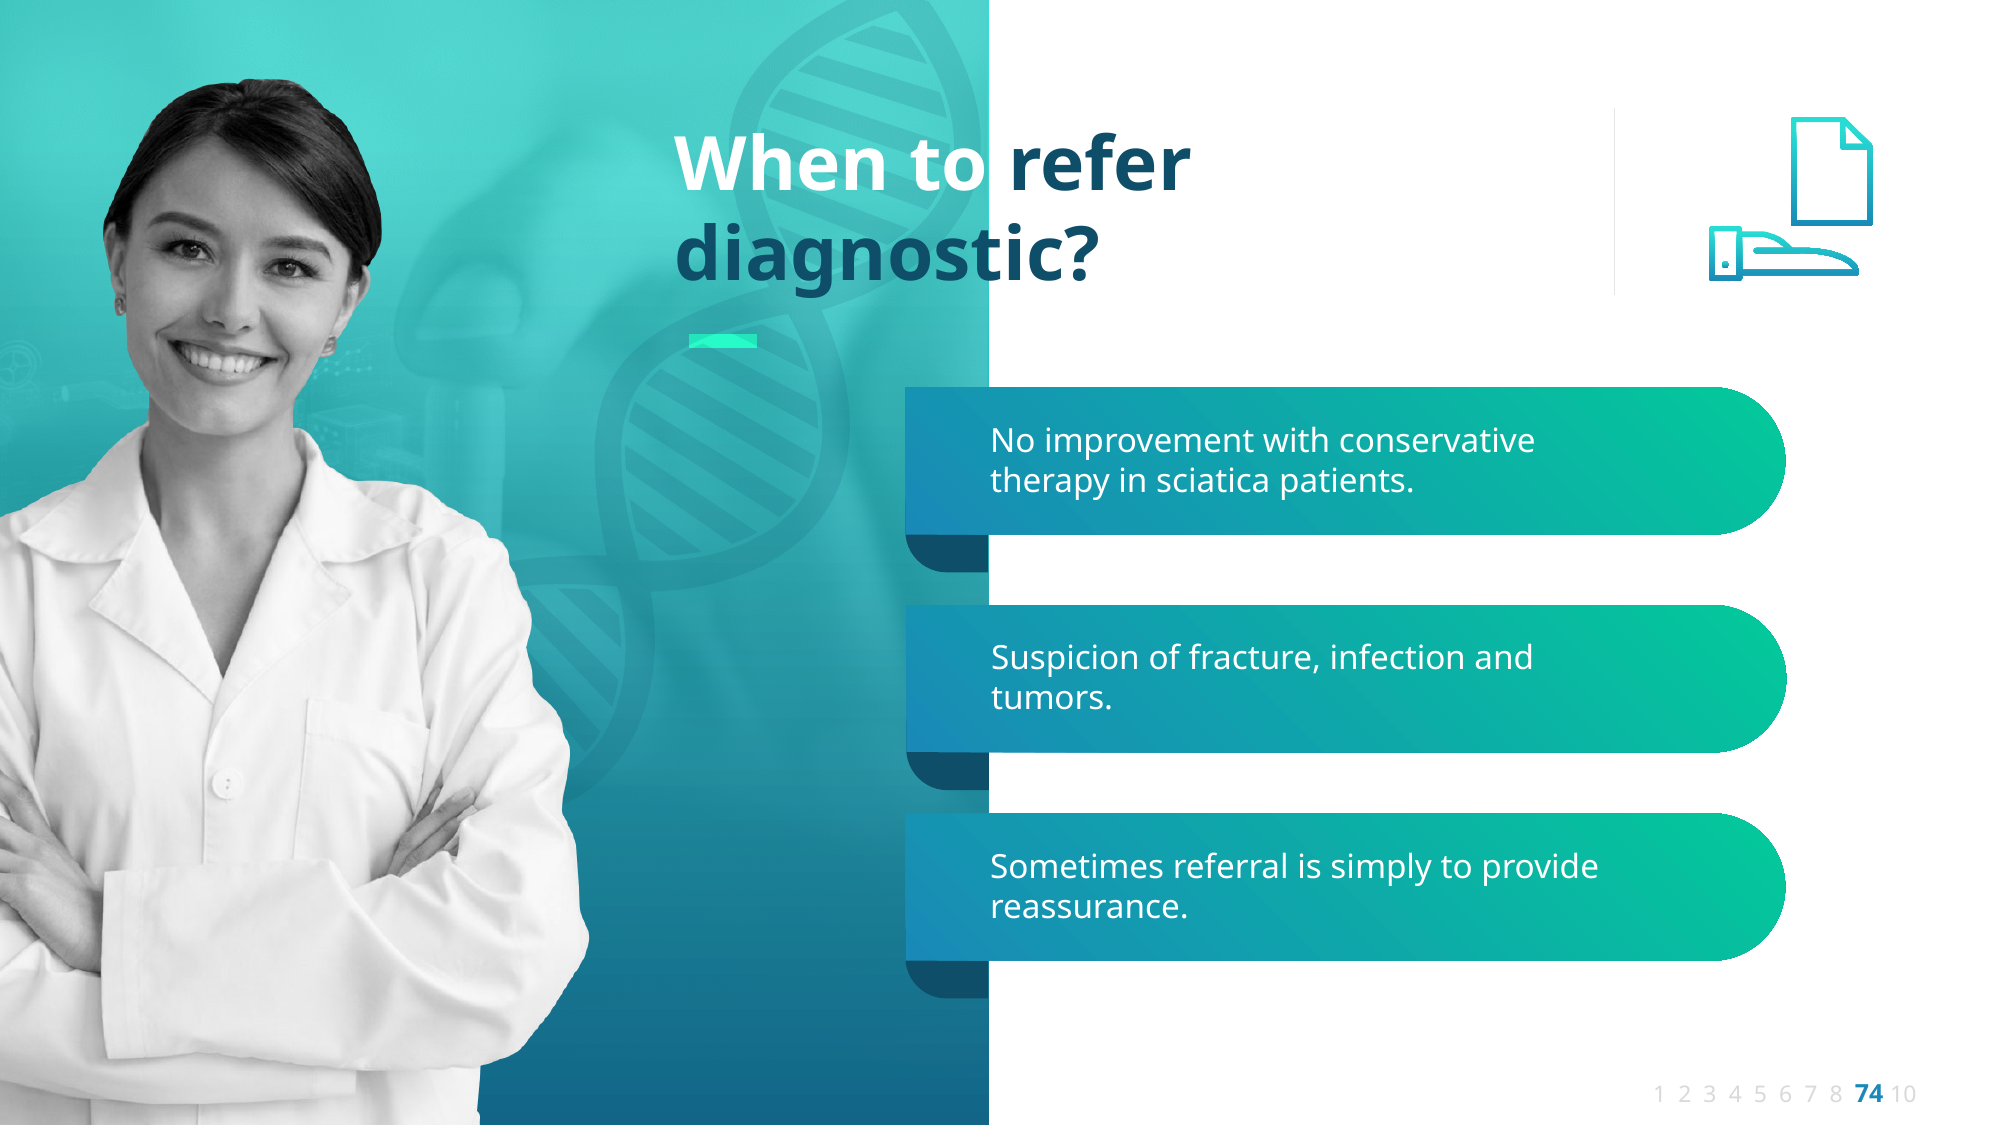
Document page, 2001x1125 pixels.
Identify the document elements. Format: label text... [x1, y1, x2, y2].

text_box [905, 813, 1786, 999]
text_box When to refer diagnostic? [988, 72, 1596, 338]
picture [0, 0, 988, 1125]
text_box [1083, 387, 1786, 573]
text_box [1083, 604, 1787, 791]
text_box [1708, 116, 1874, 281]
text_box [806, 109, 1083, 824]
text_box 1 2 3 4 5 6 7 8 74 10 [1650, 1065, 1919, 1125]
